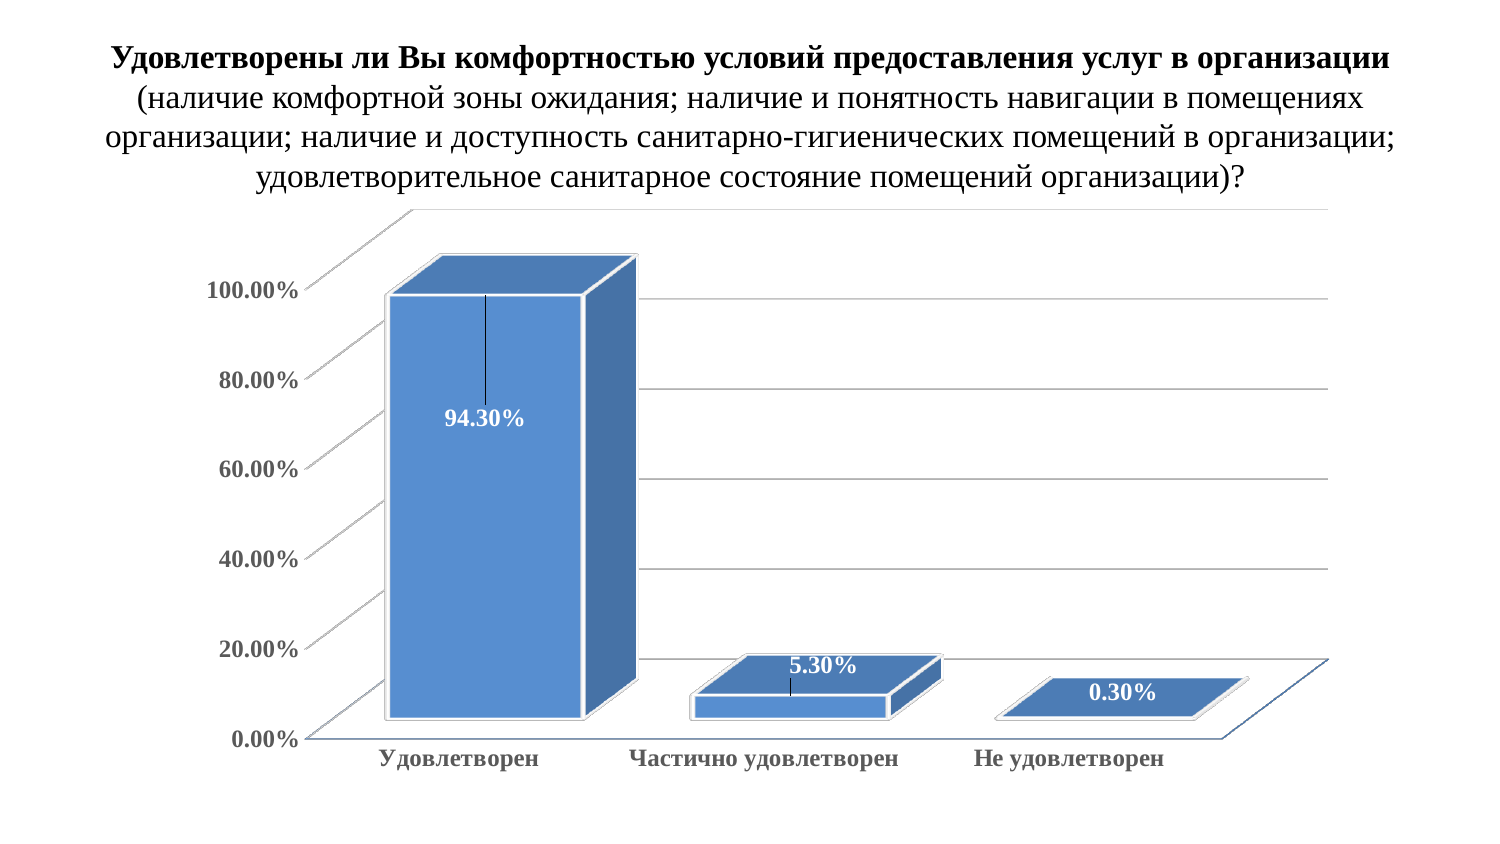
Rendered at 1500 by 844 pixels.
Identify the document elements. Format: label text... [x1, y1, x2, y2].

chart [182, 197, 1354, 785]
title Удовлетворены ли Вы комфортностью условий предоставления услуг в организации (наличие комфортной зоны ожидания; наличие и понятность навигации в помещениях организации; наличие и доступность санитарно-гигиенических помещений в организации; удовлетворительное санитарное состояние помещений организации)? [76, 20, 1427, 210]
